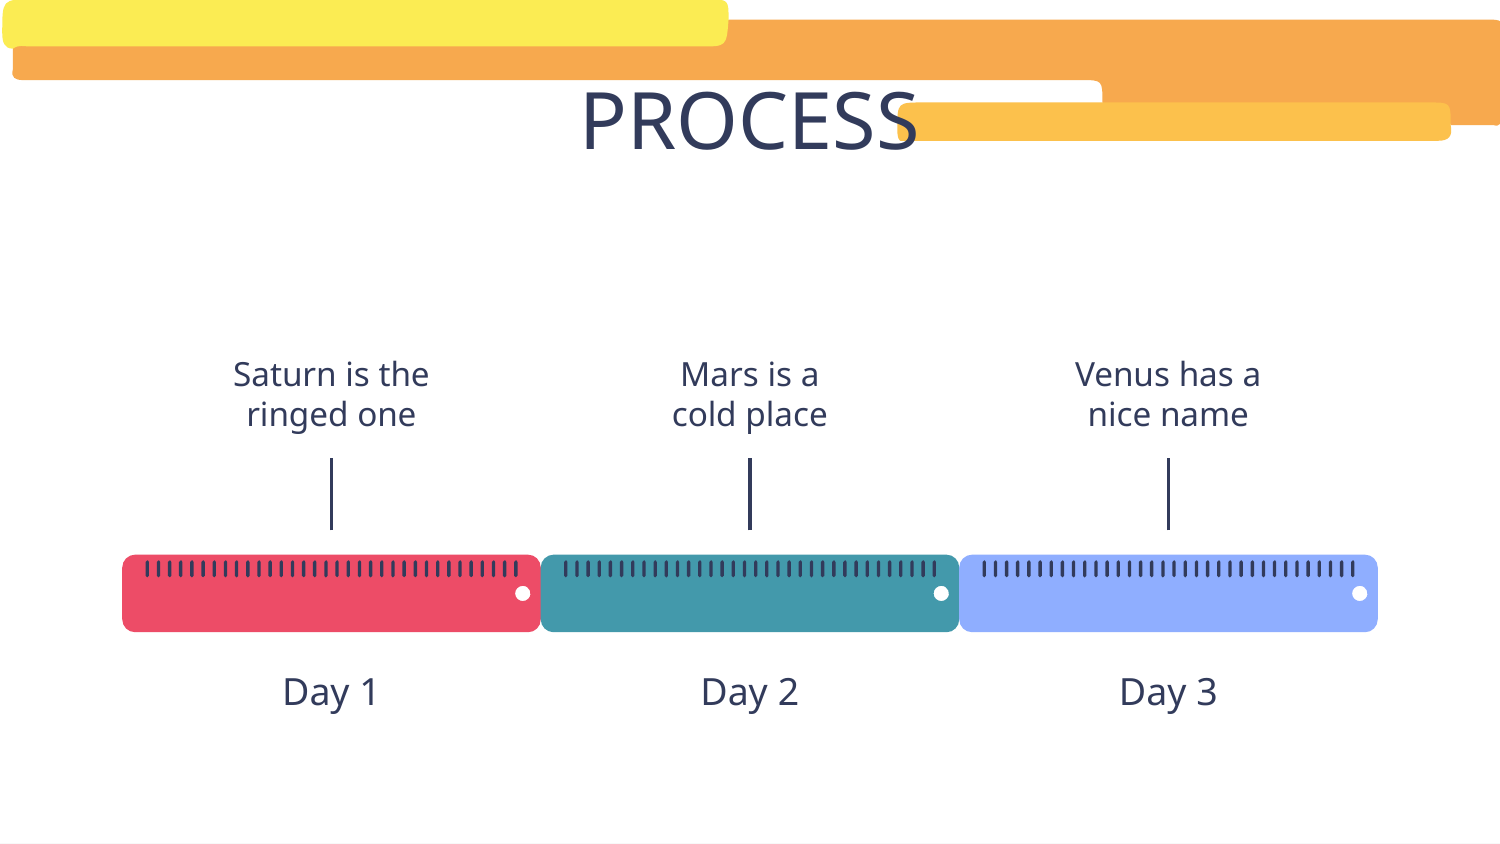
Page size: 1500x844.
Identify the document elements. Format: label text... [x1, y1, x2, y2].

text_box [121, 554, 538, 633]
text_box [958, 554, 1378, 633]
text_box Mars is a cold place [633, 338, 867, 447]
text_box Day 1 [214, 653, 449, 727]
text_box Venus has a nice name [1051, 338, 1286, 447]
text_box Day 2 [633, 653, 867, 727]
text_box Saturn is the ringed one [214, 338, 449, 447]
text_box Day 3 [1051, 653, 1286, 727]
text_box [540, 554, 956, 633]
title PROCESS [116, 55, 1383, 172]
